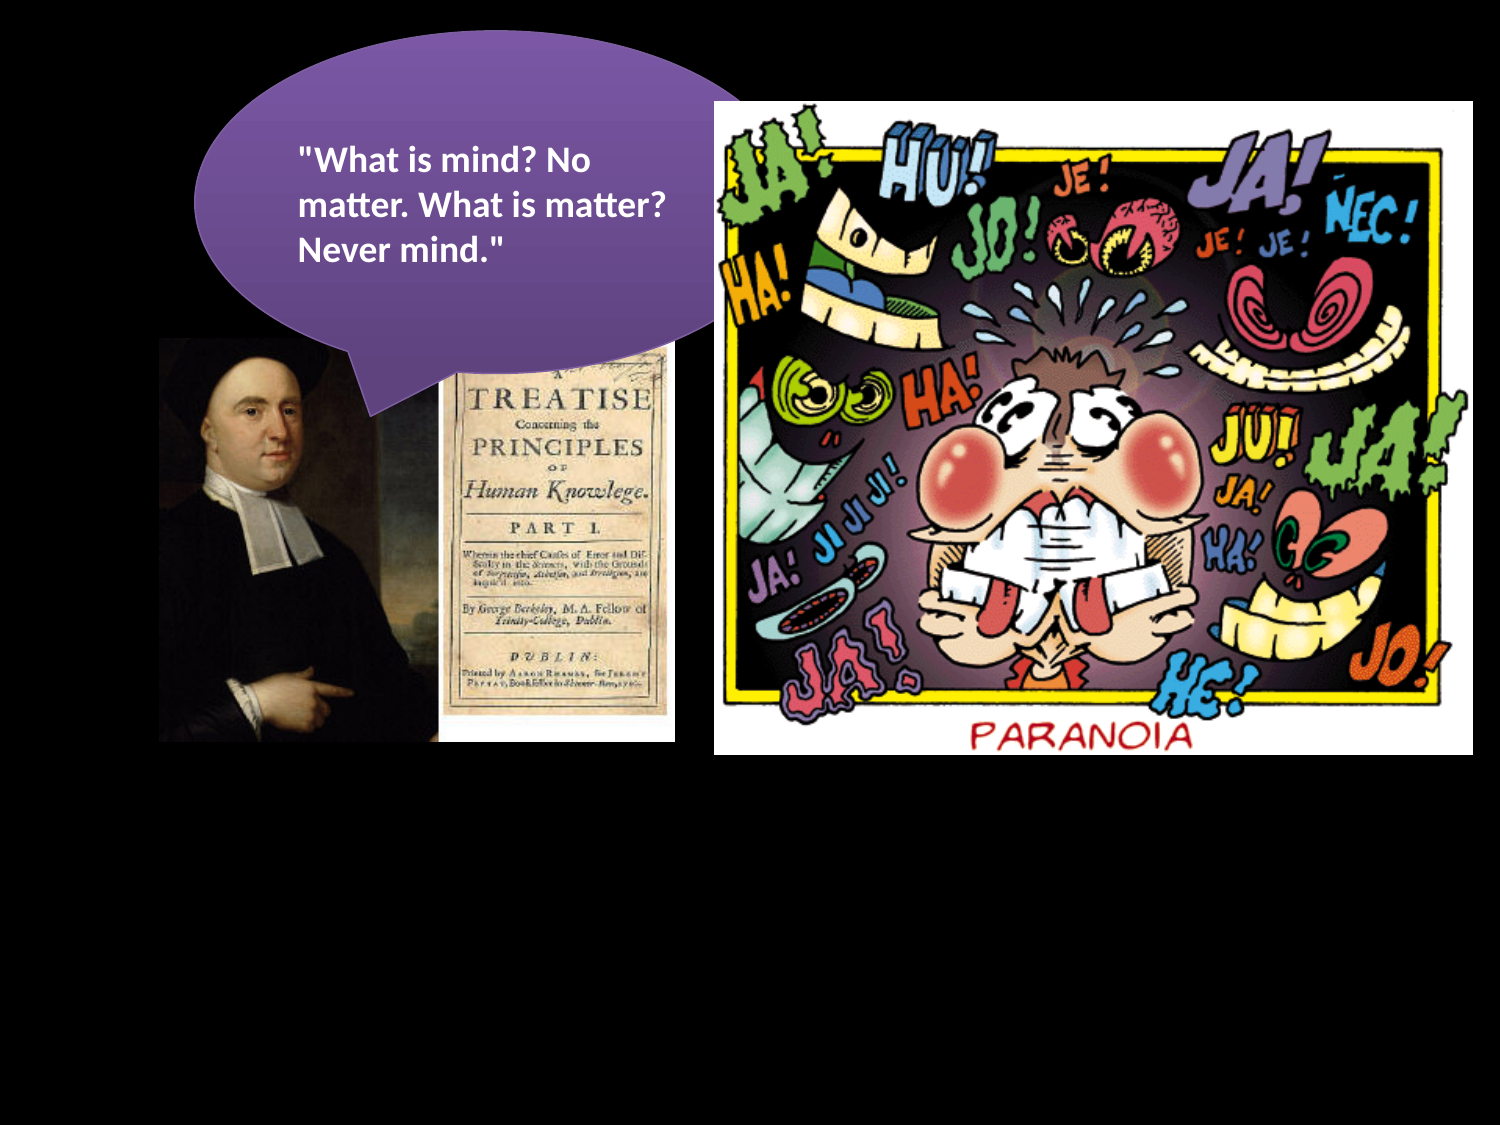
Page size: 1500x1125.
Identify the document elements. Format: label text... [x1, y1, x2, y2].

picture [159, 337, 676, 742]
text_box "What is mind? No matter. What is matter? Never mind." [193, 30, 739, 340]
picture [714, 101, 1473, 756]
